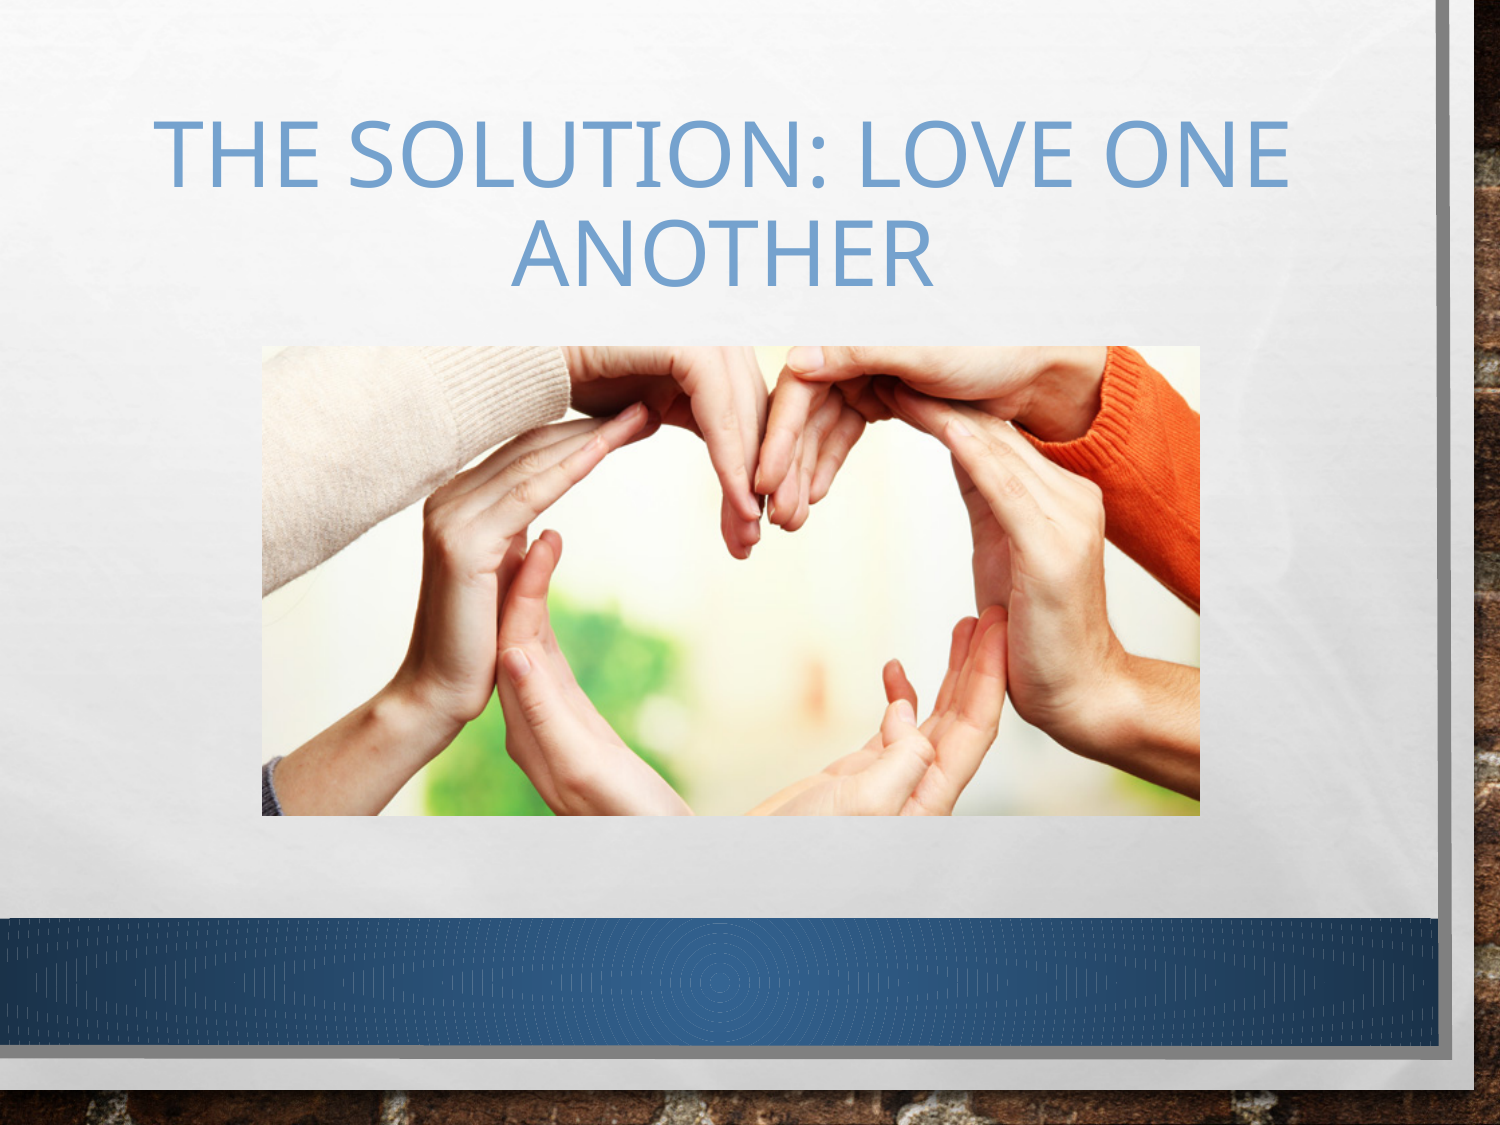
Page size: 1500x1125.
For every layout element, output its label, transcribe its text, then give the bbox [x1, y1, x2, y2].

title The solution: Love one another [84, 112, 1364, 303]
picture [0, 0, 1500, 1125]
picture [262, 346, 1201, 816]
